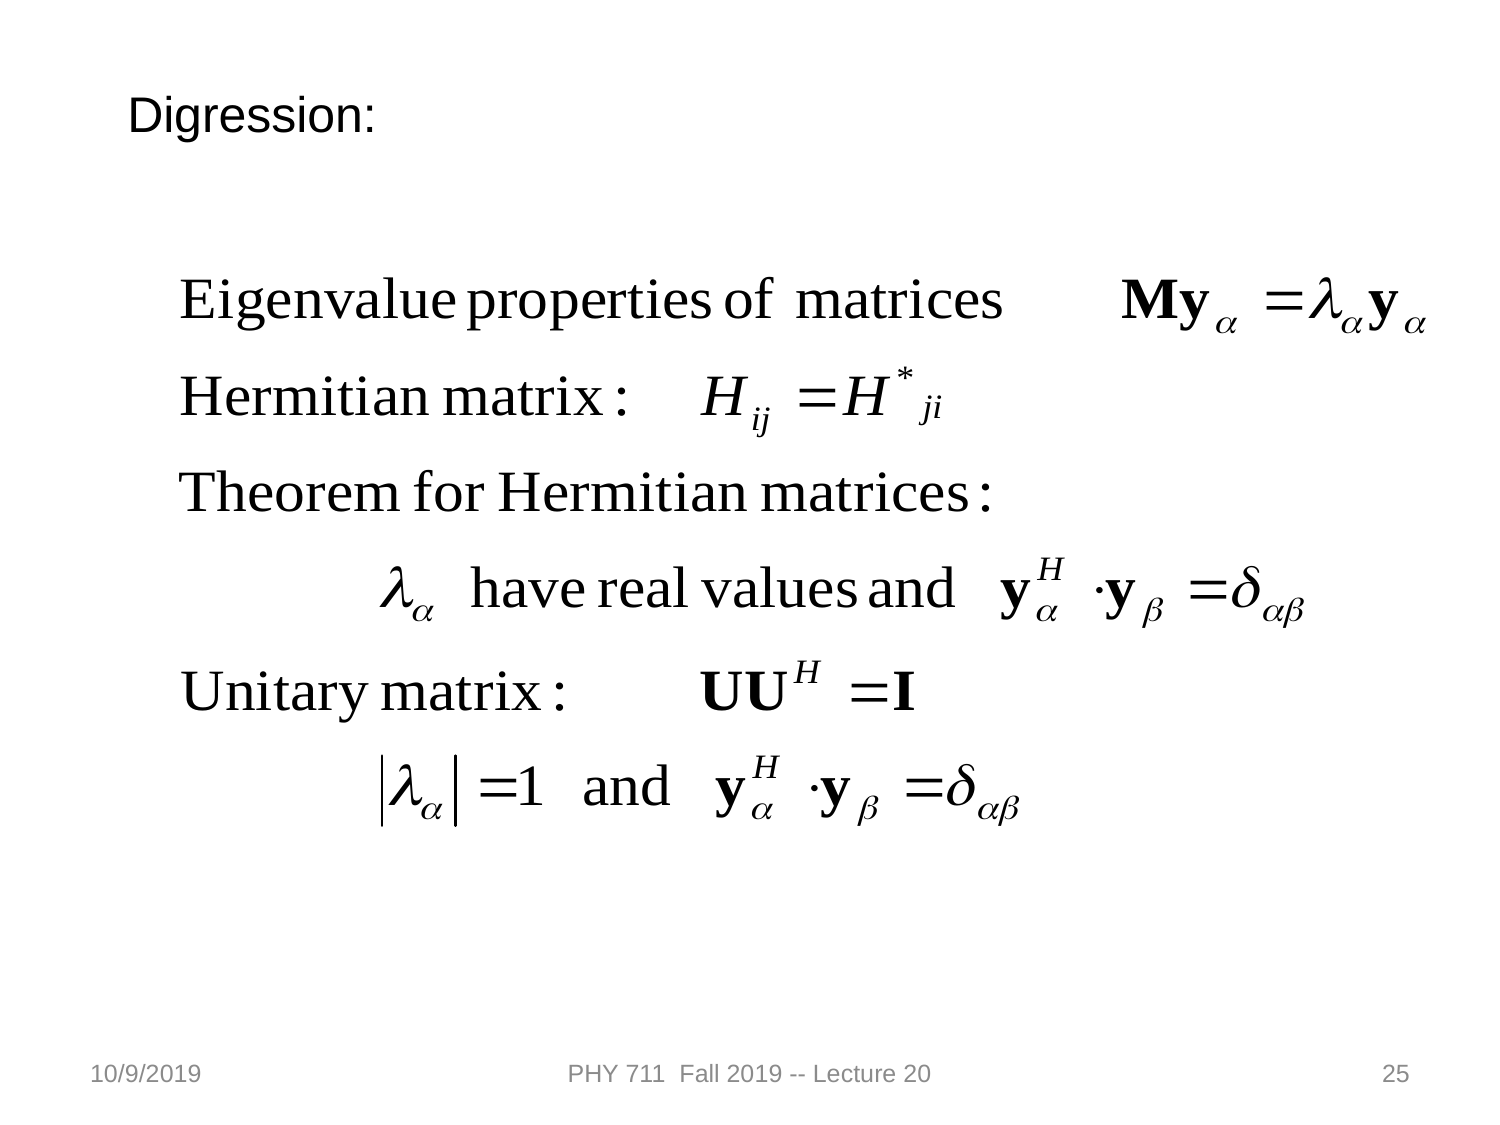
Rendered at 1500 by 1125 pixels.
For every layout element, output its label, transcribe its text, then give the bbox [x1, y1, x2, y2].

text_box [169, 262, 1438, 839]
footer PHY 711 Fall 2019 -- Lecture 20 [512, 1042, 988, 1103]
text_box Digression: [112, 74, 1163, 150]
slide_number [75, 1042, 425, 1103]
slide_number 25 [1074, 1042, 1425, 1103]
